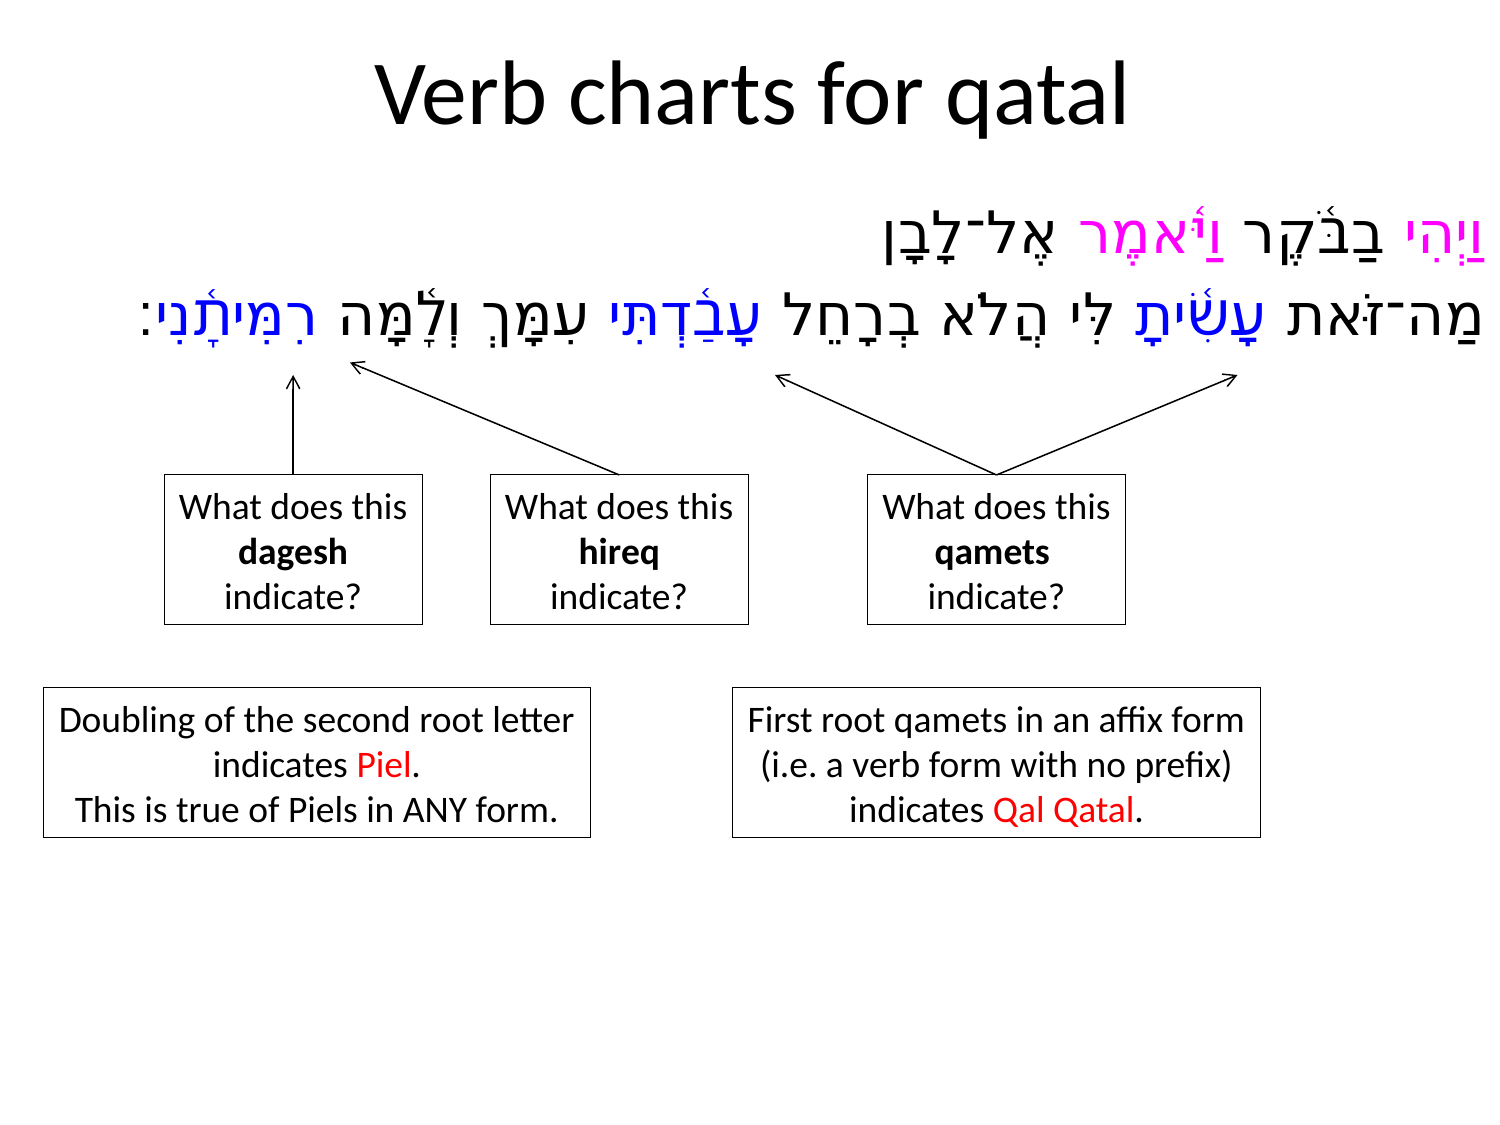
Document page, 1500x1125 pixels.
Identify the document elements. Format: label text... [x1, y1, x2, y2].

text_box What does this hireq indicate? [490, 474, 749, 625]
text_box First root qamets in an affix form (i.e. a verb form with no prefix) indicates Qal Qatal. [732, 687, 1261, 838]
text_box What does this qamets indicate? [867, 484, 1126, 625]
title Verb charts for qatal [78, 0, 1429, 175]
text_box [997, 374, 1238, 476]
text_box Doubling of the second root letter indicates Piel. This is true of Piels in ANY form. [43, 687, 591, 838]
text_box What does this dagesh indicate? [164, 474, 423, 625]
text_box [774, 374, 997, 476]
text_box וַיְהִי בַבֹּ֫קֶר וַיֹּ֫אמֶר אֶל־לָבָן מַה־זֹּאת עָשִׂ֫יתָ לִּי הֲלֹא בְרָחֵל עָבַ֫דְתִּי עִמָּךְ וְלָ֫מָּה רִמִּיתָ֫נִי׃ [0, 187, 1500, 400]
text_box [349, 362, 620, 476]
